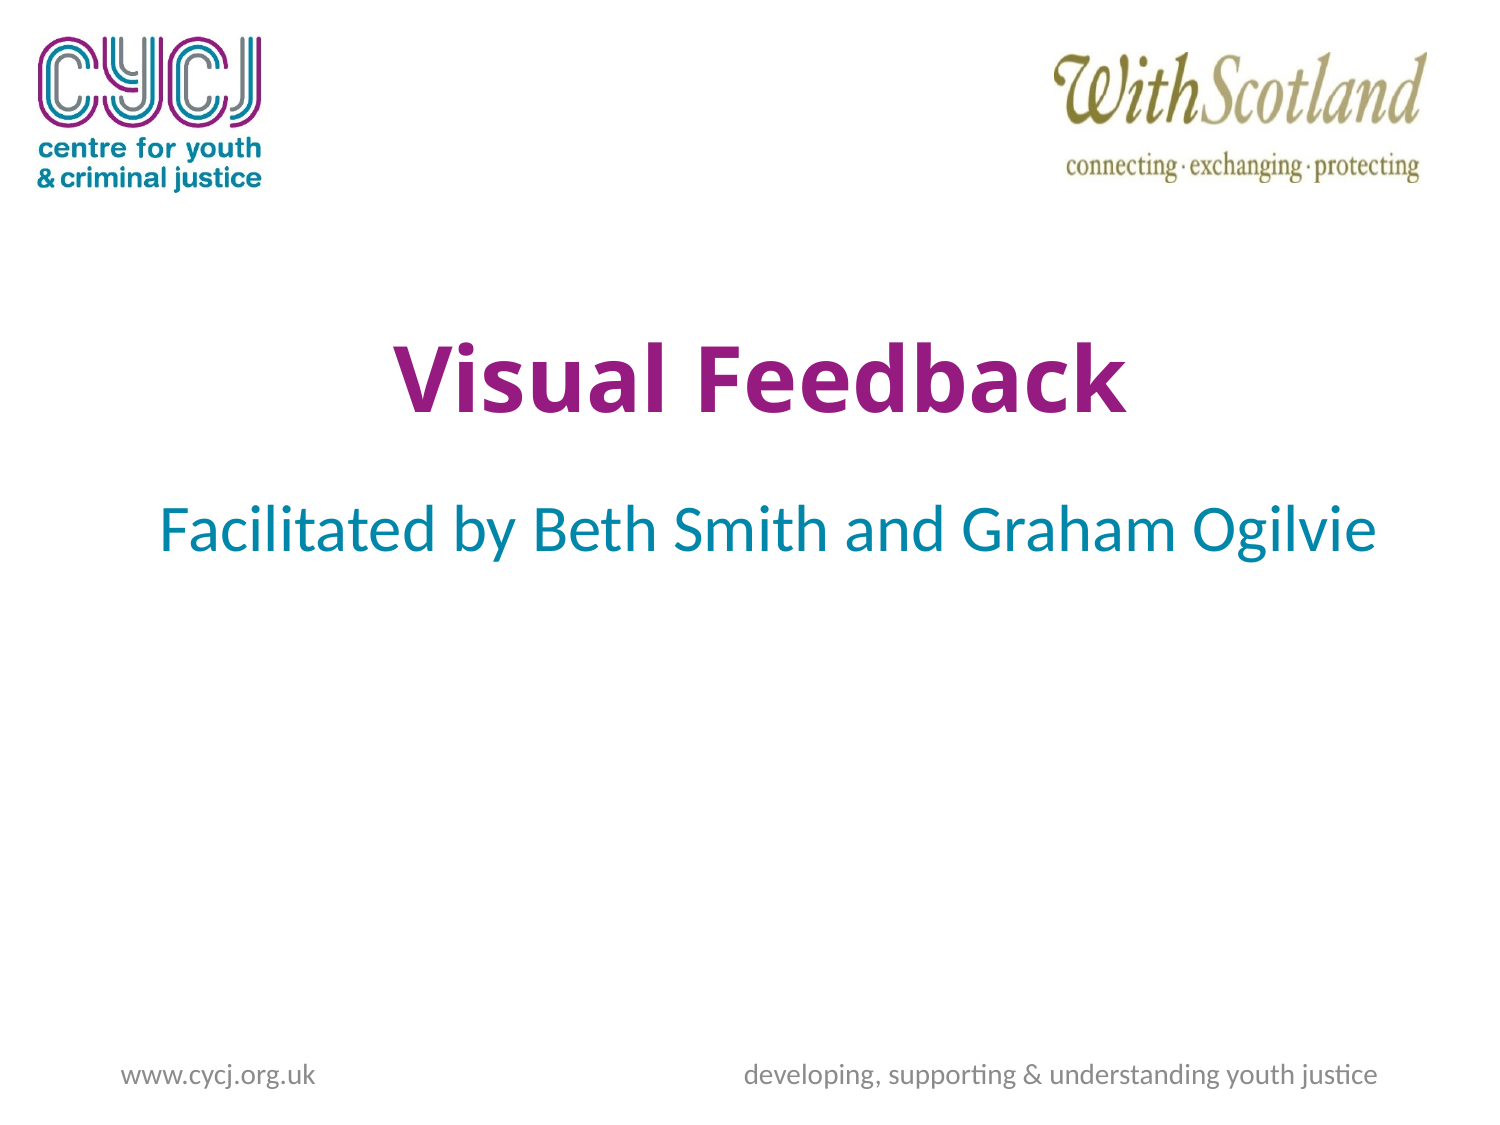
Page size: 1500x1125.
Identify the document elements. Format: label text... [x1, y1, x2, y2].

picture [1054, 52, 1427, 183]
title Visual Feedback [113, 242, 1408, 525]
list Facilitated by Beth Smith and Graham Ogilvie [122, 486, 1416, 897]
footer www.cycj.org.uk developing, supporting & understanding youth justice [103, 1042, 1397, 1103]
picture [35, 36, 270, 194]
